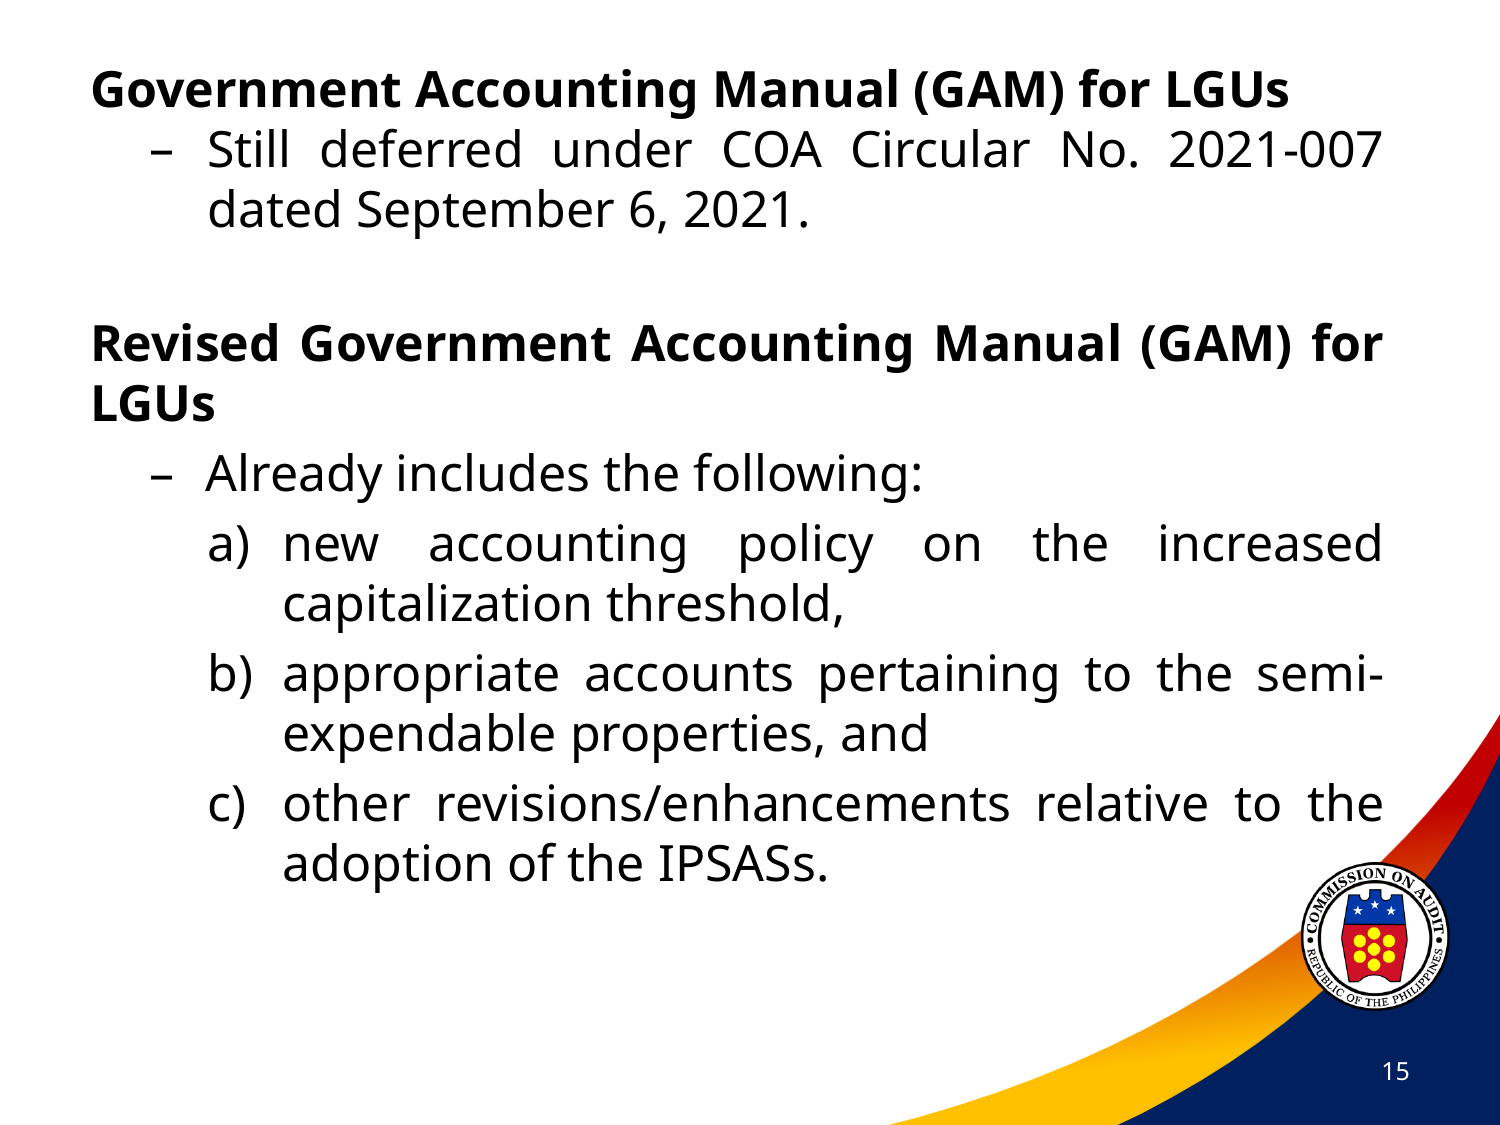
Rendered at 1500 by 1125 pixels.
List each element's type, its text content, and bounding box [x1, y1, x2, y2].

picture [733, 666, 1500, 1125]
slide_number 15 [1074, 1042, 1425, 1103]
list Government Accounting Manual (GAM) for LGUs Still deferred under COA Circular No. 2021-007 dated September 6, 2021. Revised Government Accounting Manual (GAM) for LGUs Already includes the following: new accounting policy on the increased capitalization threshold, appropriate accounts pertaining to the semi-expendable properties, and other revisions/enhancements relative to the adoption of the IPSASs. [75, 50, 1400, 1043]
